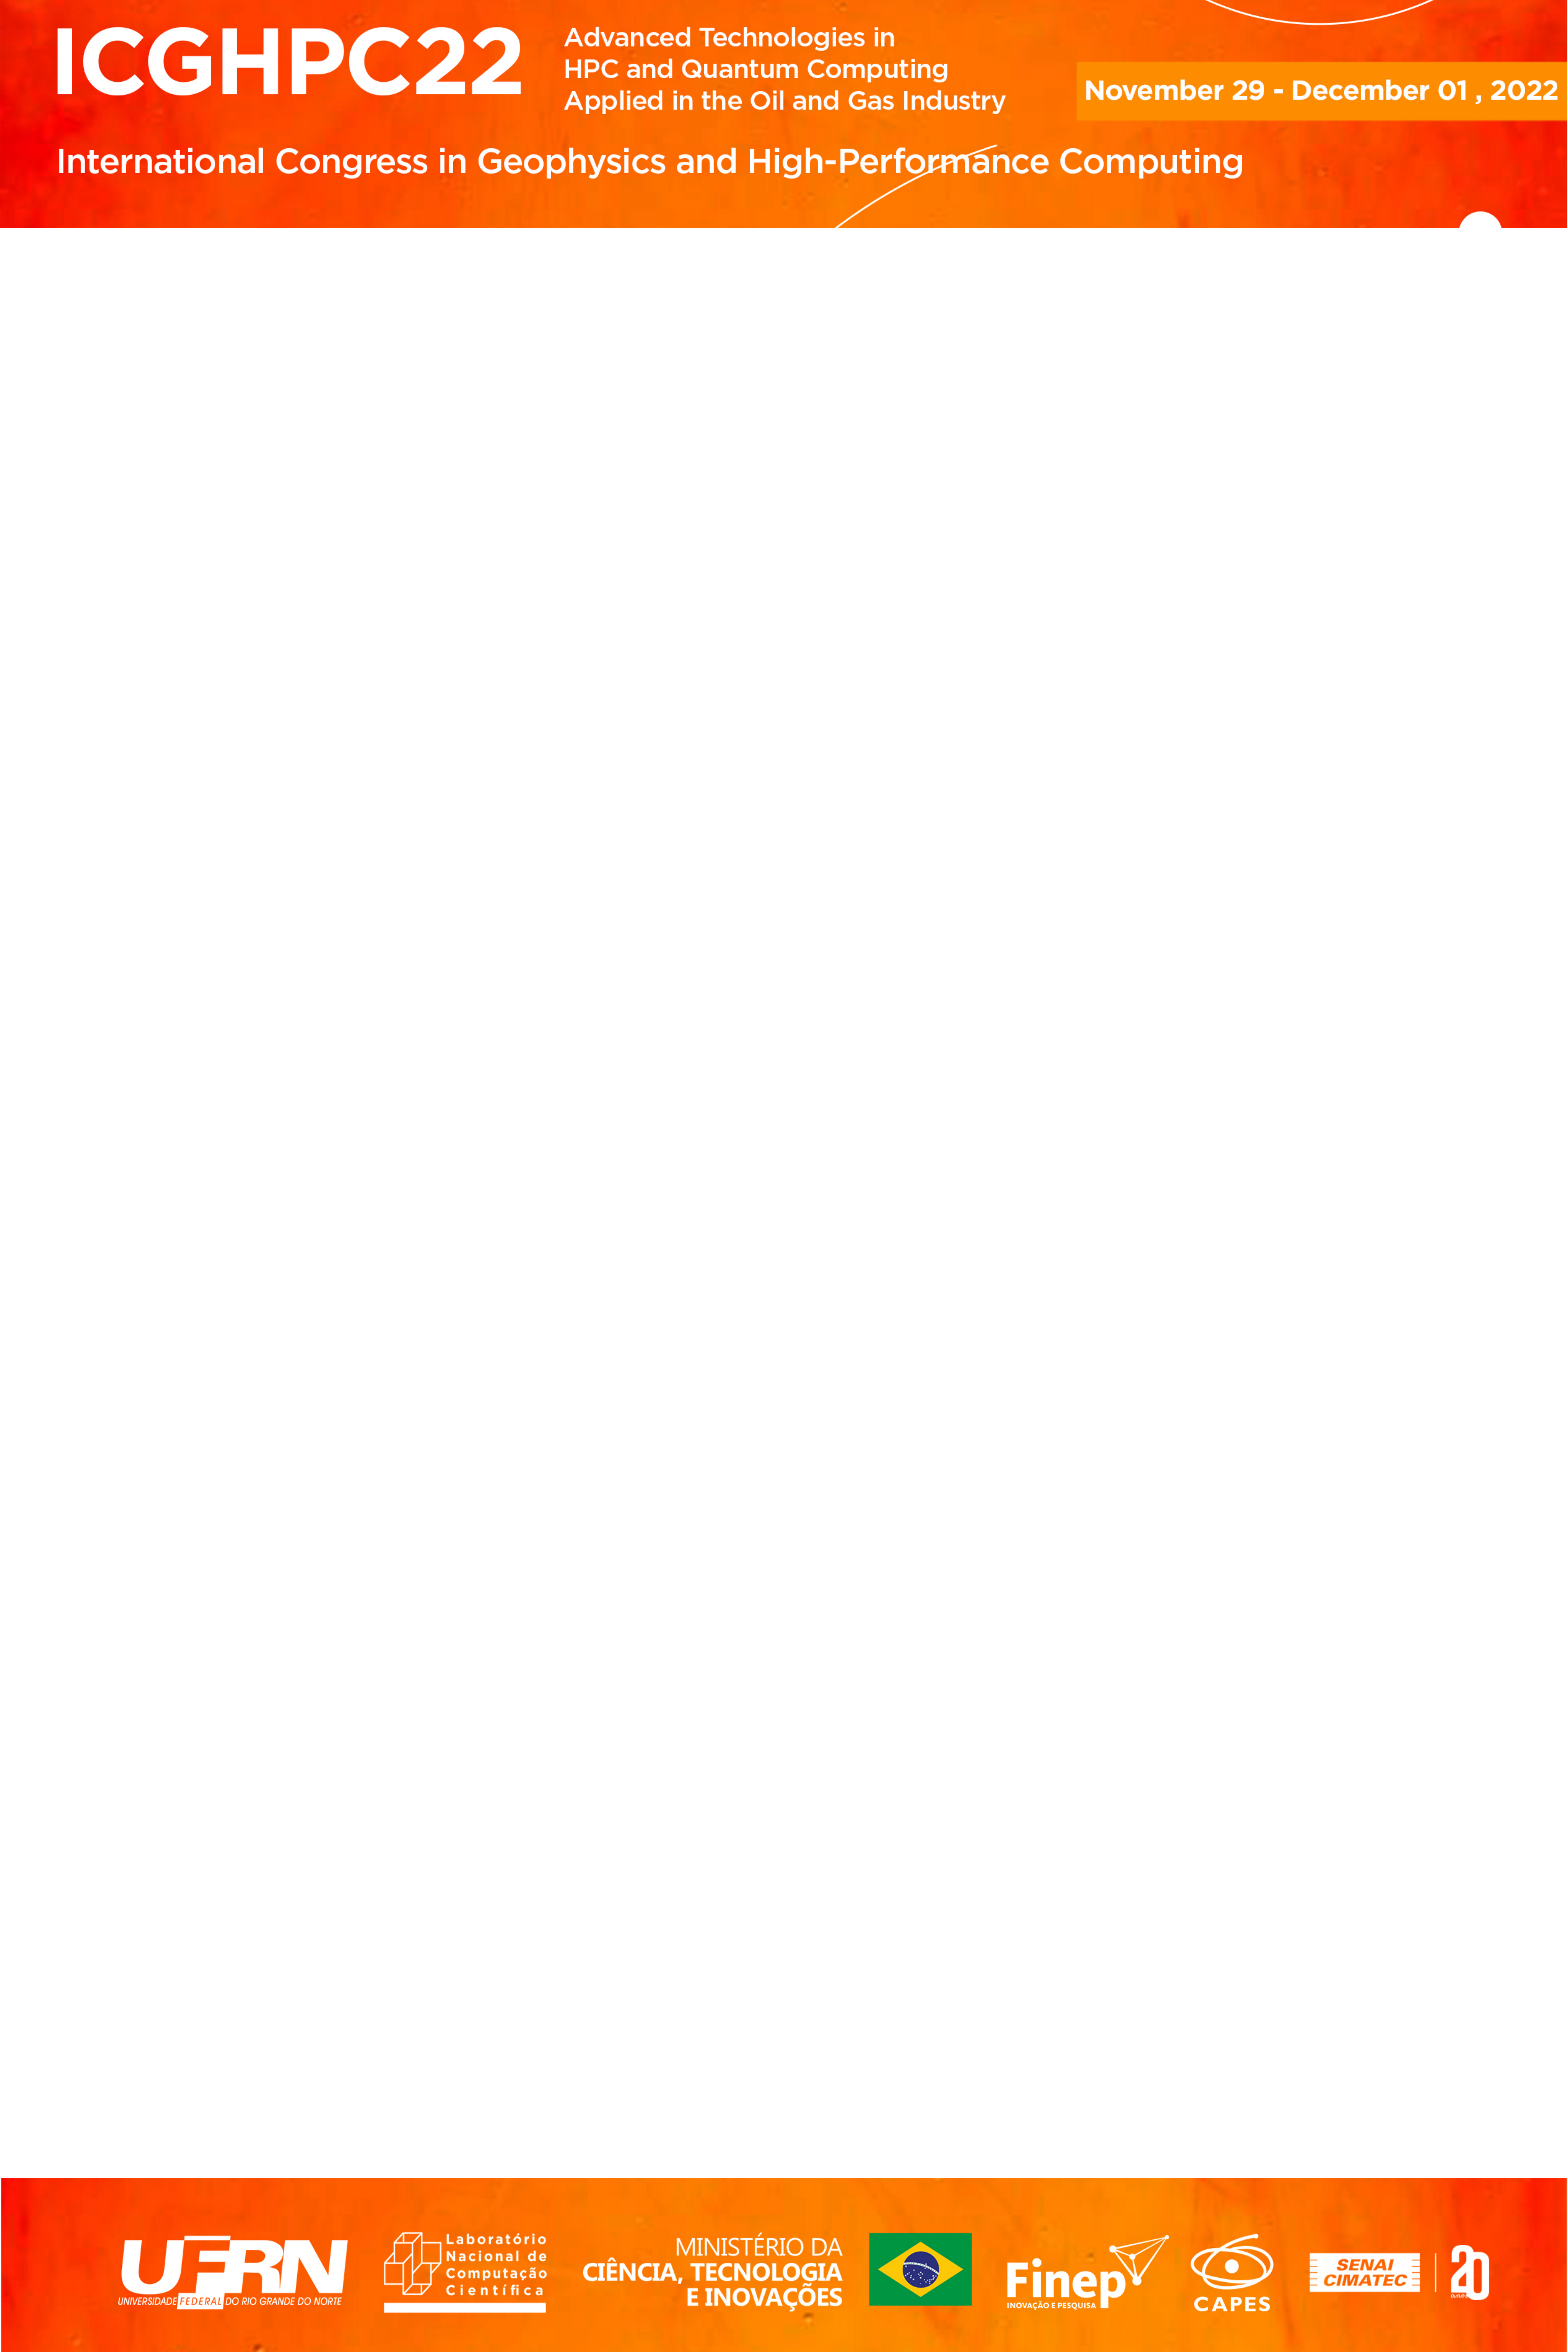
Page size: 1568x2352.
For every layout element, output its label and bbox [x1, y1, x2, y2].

picture [0, 0, 1567, 228]
picture [1, 2178, 1567, 2352]
